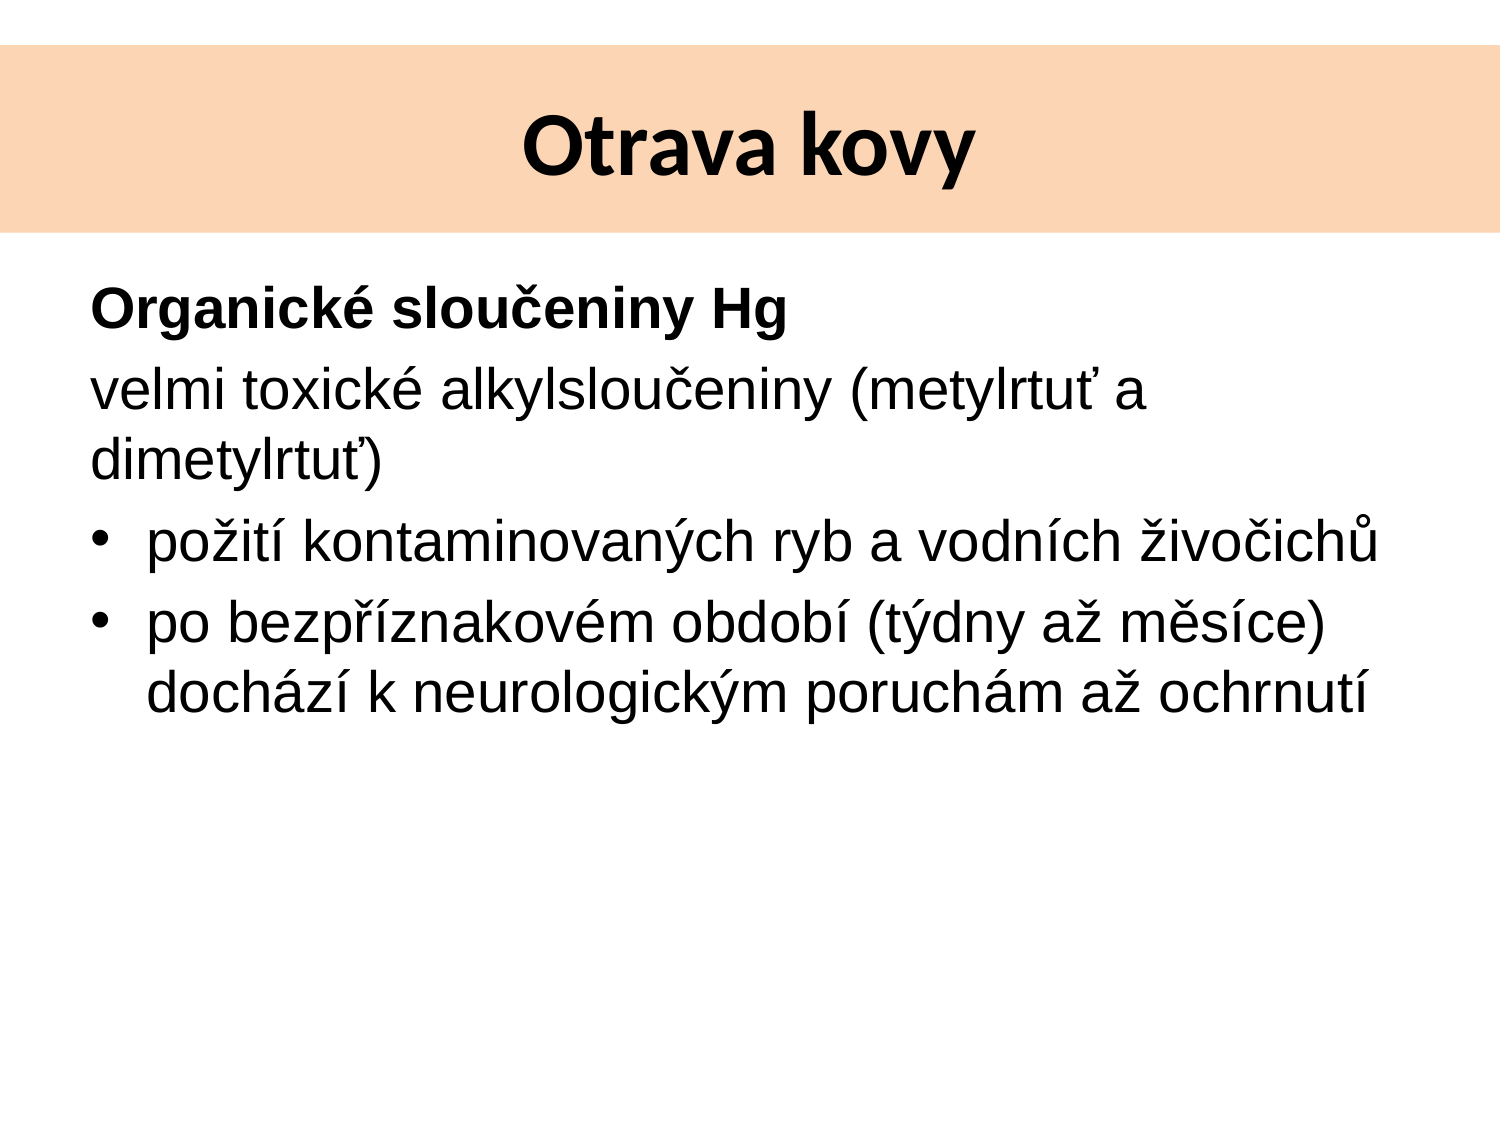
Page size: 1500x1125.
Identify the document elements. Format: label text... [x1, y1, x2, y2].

list Organické sloučeniny Hg velmi toxické alkylsloučeniny (metylrtuť a dimetylrtuť) požití kontaminovaných ryb a vodních živočichů po bezpříznakovém období (týdny až měsíce) dochází k neurologickým poruchám až ochrnutí [75, 262, 1425, 1005]
title Otrava kovy [0, 45, 1500, 233]
